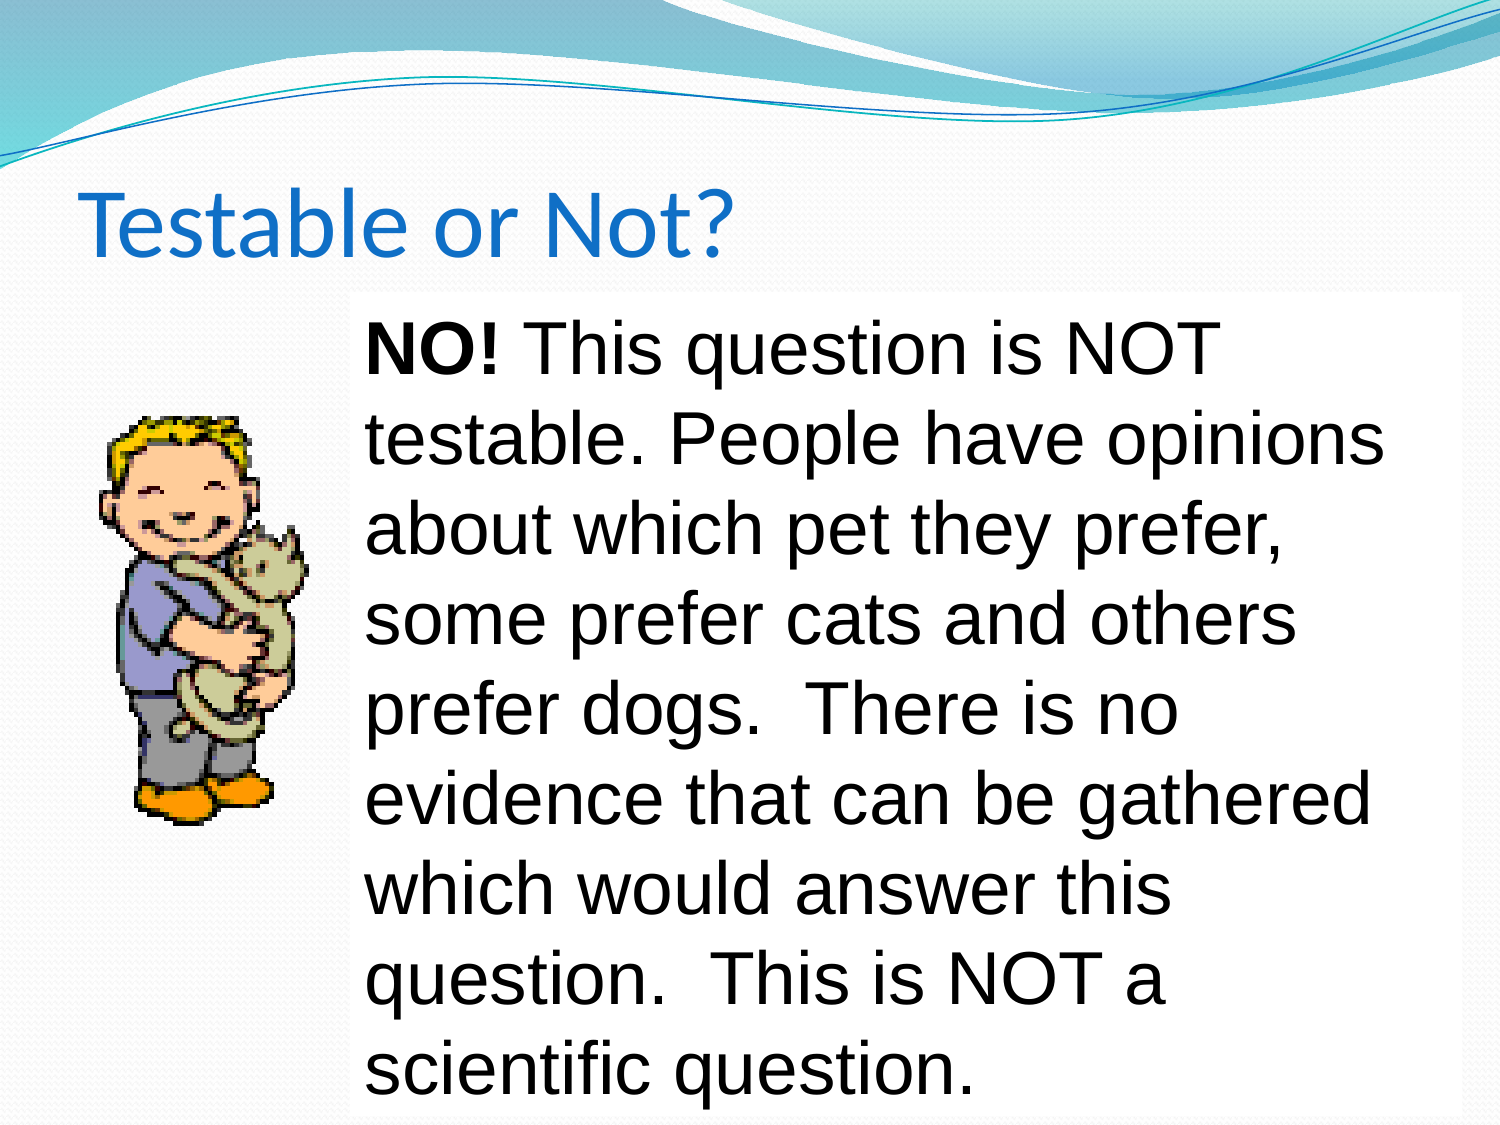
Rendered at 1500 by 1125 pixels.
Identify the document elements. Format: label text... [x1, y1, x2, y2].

picture [99, 412, 344, 827]
text_box Testable or Not? [62, 149, 1438, 285]
text_box NO! This question is NOT testable. People have opinions about which pet they prefer, some prefer cats and others prefer dogs. There is no evidence that can be gathered which would answer this question. This is NOT a scientific question. [349, 291, 1463, 1117]
